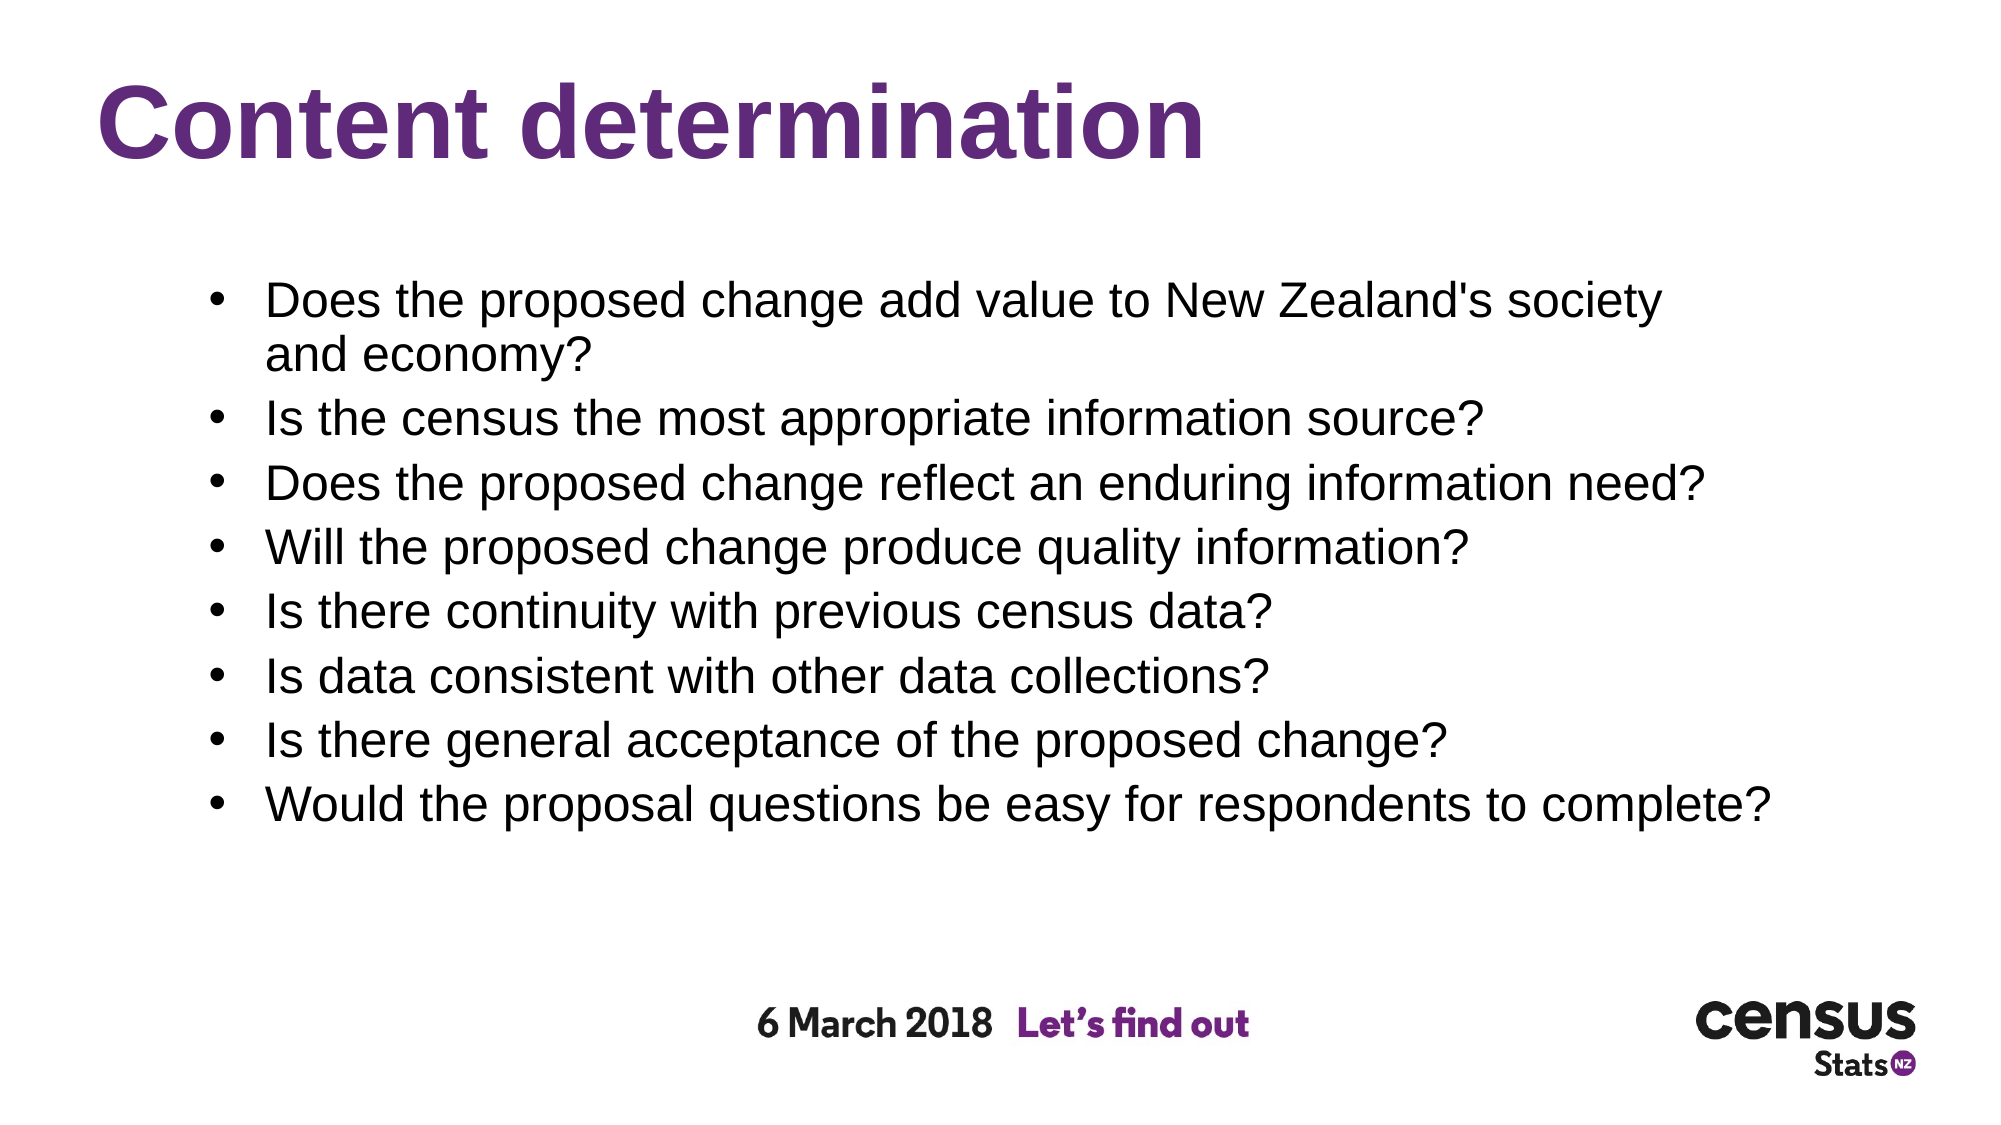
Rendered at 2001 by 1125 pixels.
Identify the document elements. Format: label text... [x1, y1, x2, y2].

picture [1696, 1001, 1916, 1076]
list Does the proposed change add value to New Zealand's society and economy? Is the census the most appropriate information source? Does the proposed change reflect an enduring information need? Will the proposed change produce quality information? Is there continuity with previous census data? Is data consistent with other data collections? Is there general acceptance of the proposed change? Would the proposal questions be easy for respondents to complete? [81, 233, 1807, 919]
title Content determination [81, 15, 1807, 233]
picture [736, 990, 1302, 1052]
